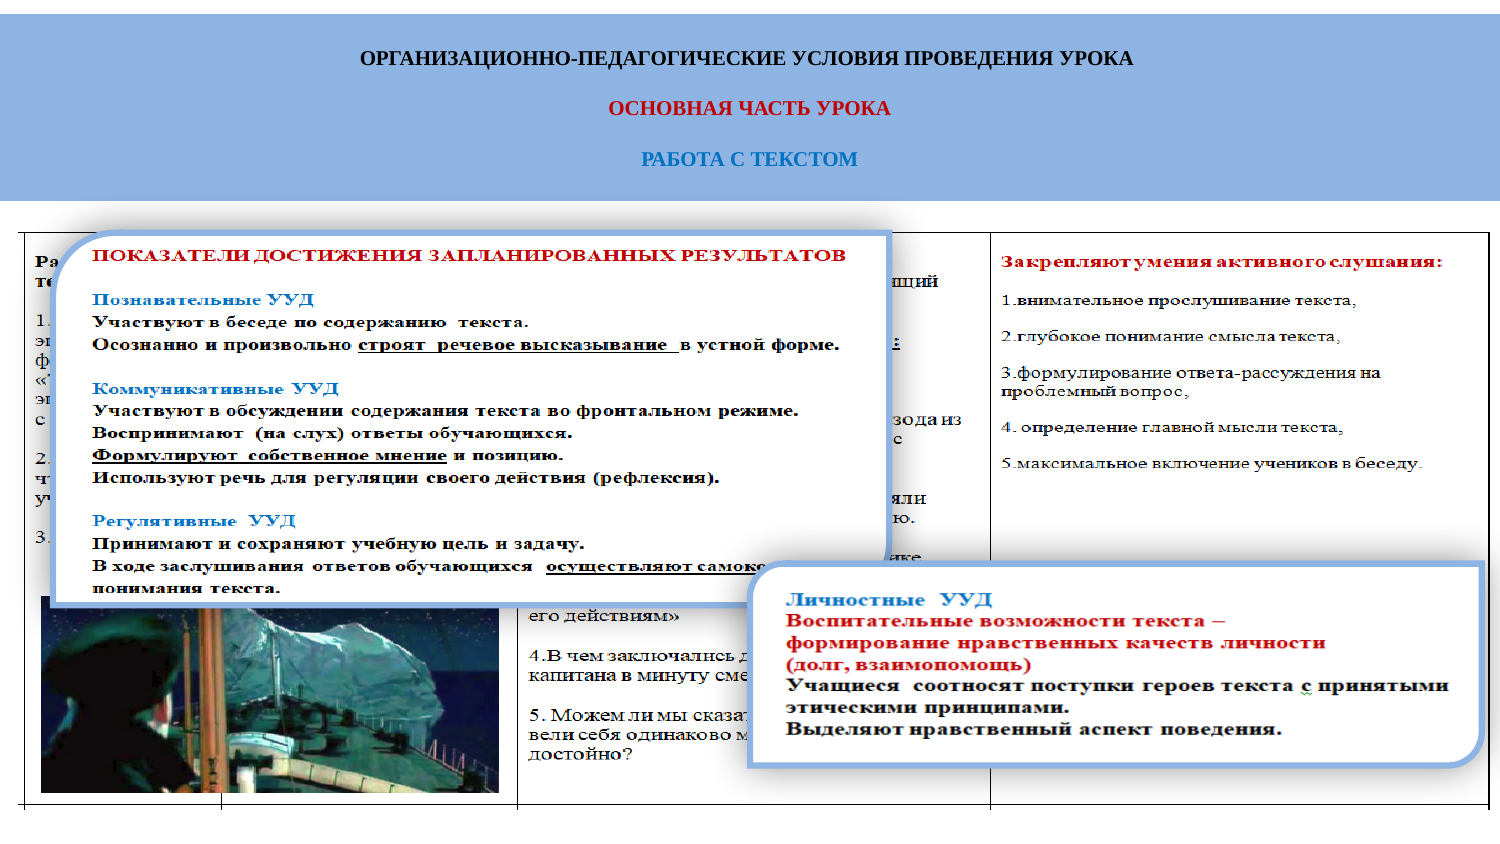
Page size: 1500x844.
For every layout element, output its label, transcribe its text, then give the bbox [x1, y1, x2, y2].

picture [18, 226, 1500, 811]
title ОРГАНИЗАЦИОННО-ПЕДАГОГИЧЕСКИЕ УСЛОВИЯ ПРОВЕДЕНИЯ УРОКА ОСНОВНАЯ ЧАСТЬ УРОКА РАБОТА С ТЕКСТОМ [0, 14, 1500, 201]
